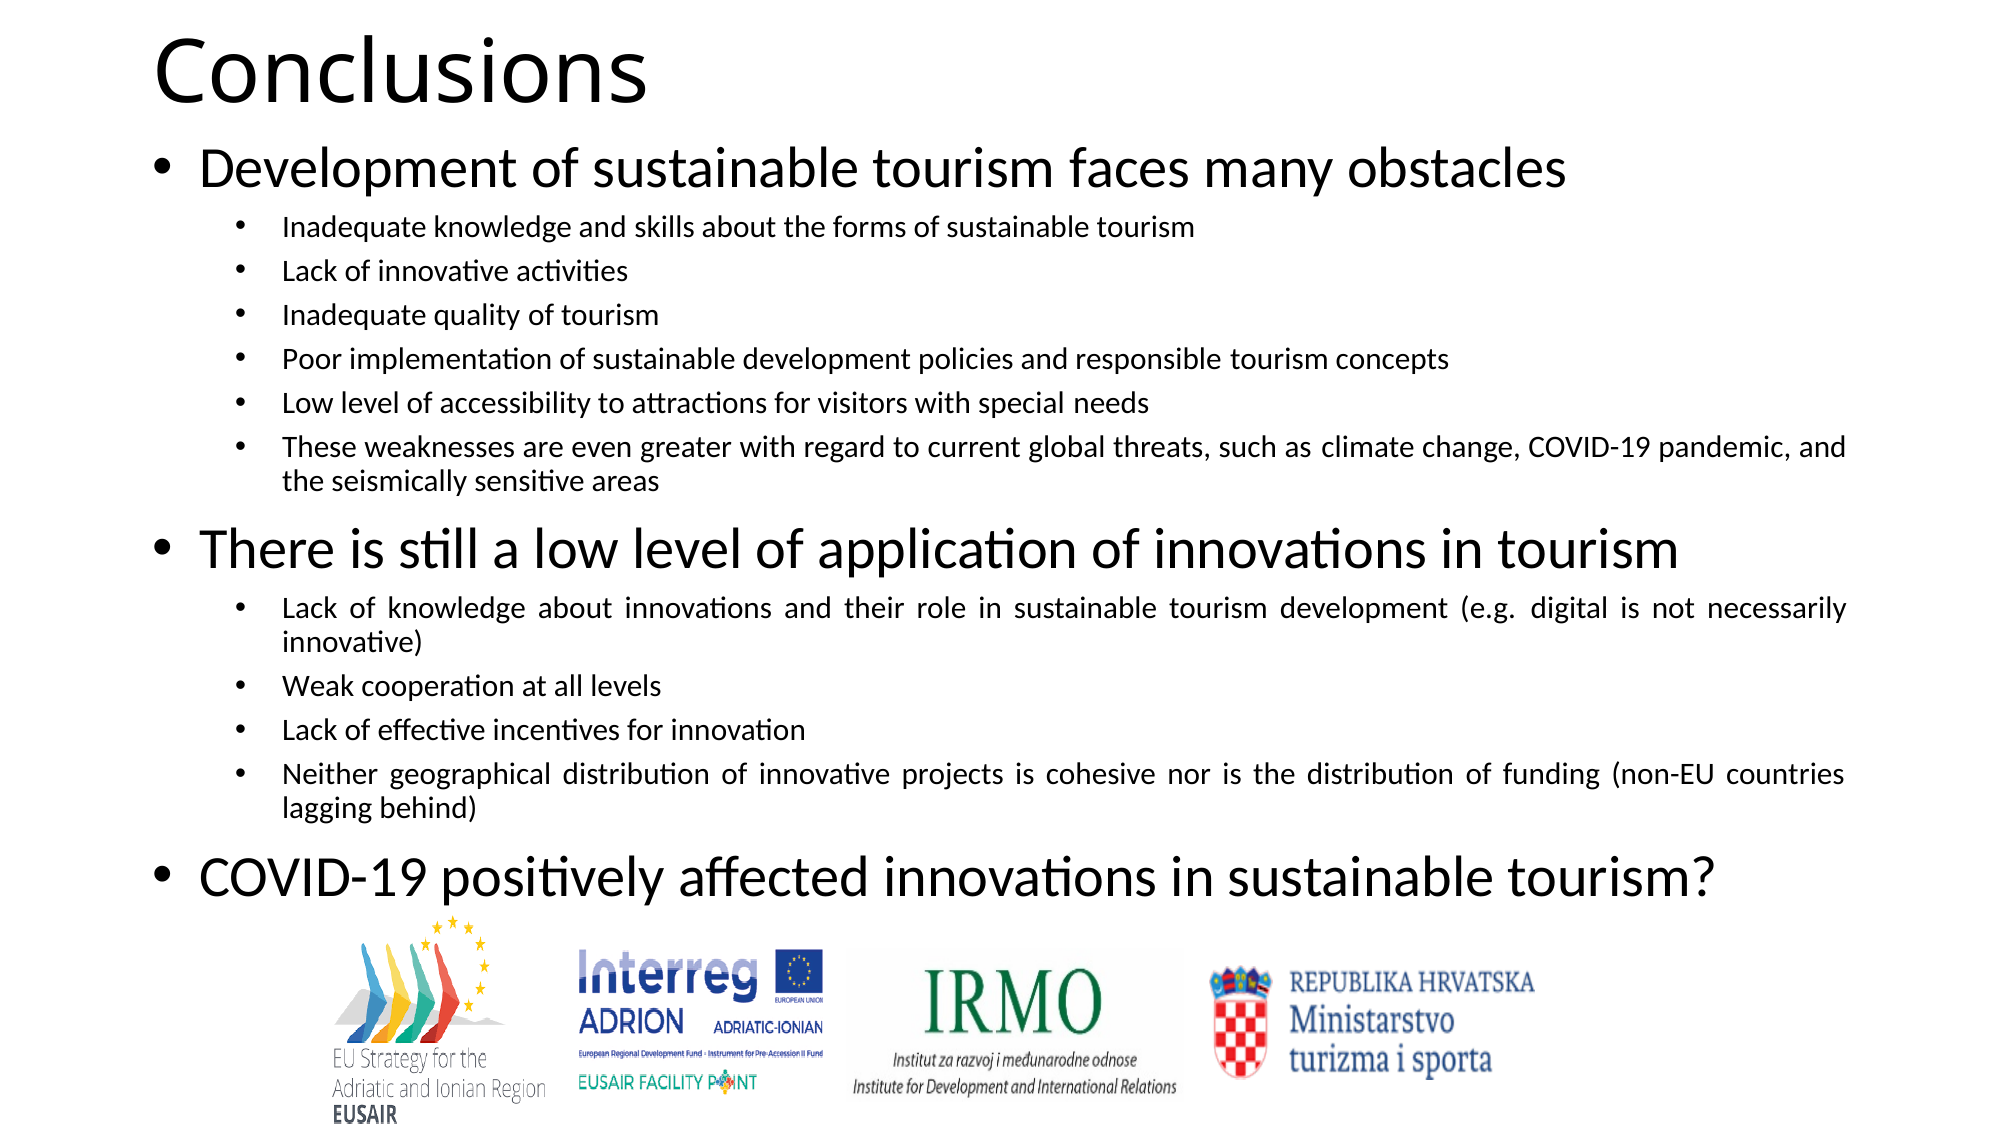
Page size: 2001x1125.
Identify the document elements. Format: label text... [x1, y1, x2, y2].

title Conclusions [137, 18, 1863, 129]
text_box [332, 915, 1535, 1124]
list Development of sustainable tourism faces many obstacles Inadequate knowledge and skills about the forms of sustainable tourism Lack of innovative activities Inadequate quality of tourism Poor implementation of sustainable development policies and responsible tourism concepts Low level of accessibility to attractions for visitors with special needs These weaknesses are even greater with regard to current global threats, such as climate change, COVID-19 pandemic, and the seismically sensitive areas There is still a low level of application of innovations in tourism Lack of knowledge about innovations and their role in sustainable tourism development (e.g. digital is not necessarily innovative) Weak cooperation at all levels Lack of effective incentives for innovation Neither geographical distribution of innovative projects is cohesive nor is the distribution of funding (non-EU countries lagging behind) COVID-19 positively affected innovations in sustainable tourism? [137, 129, 1863, 1014]
